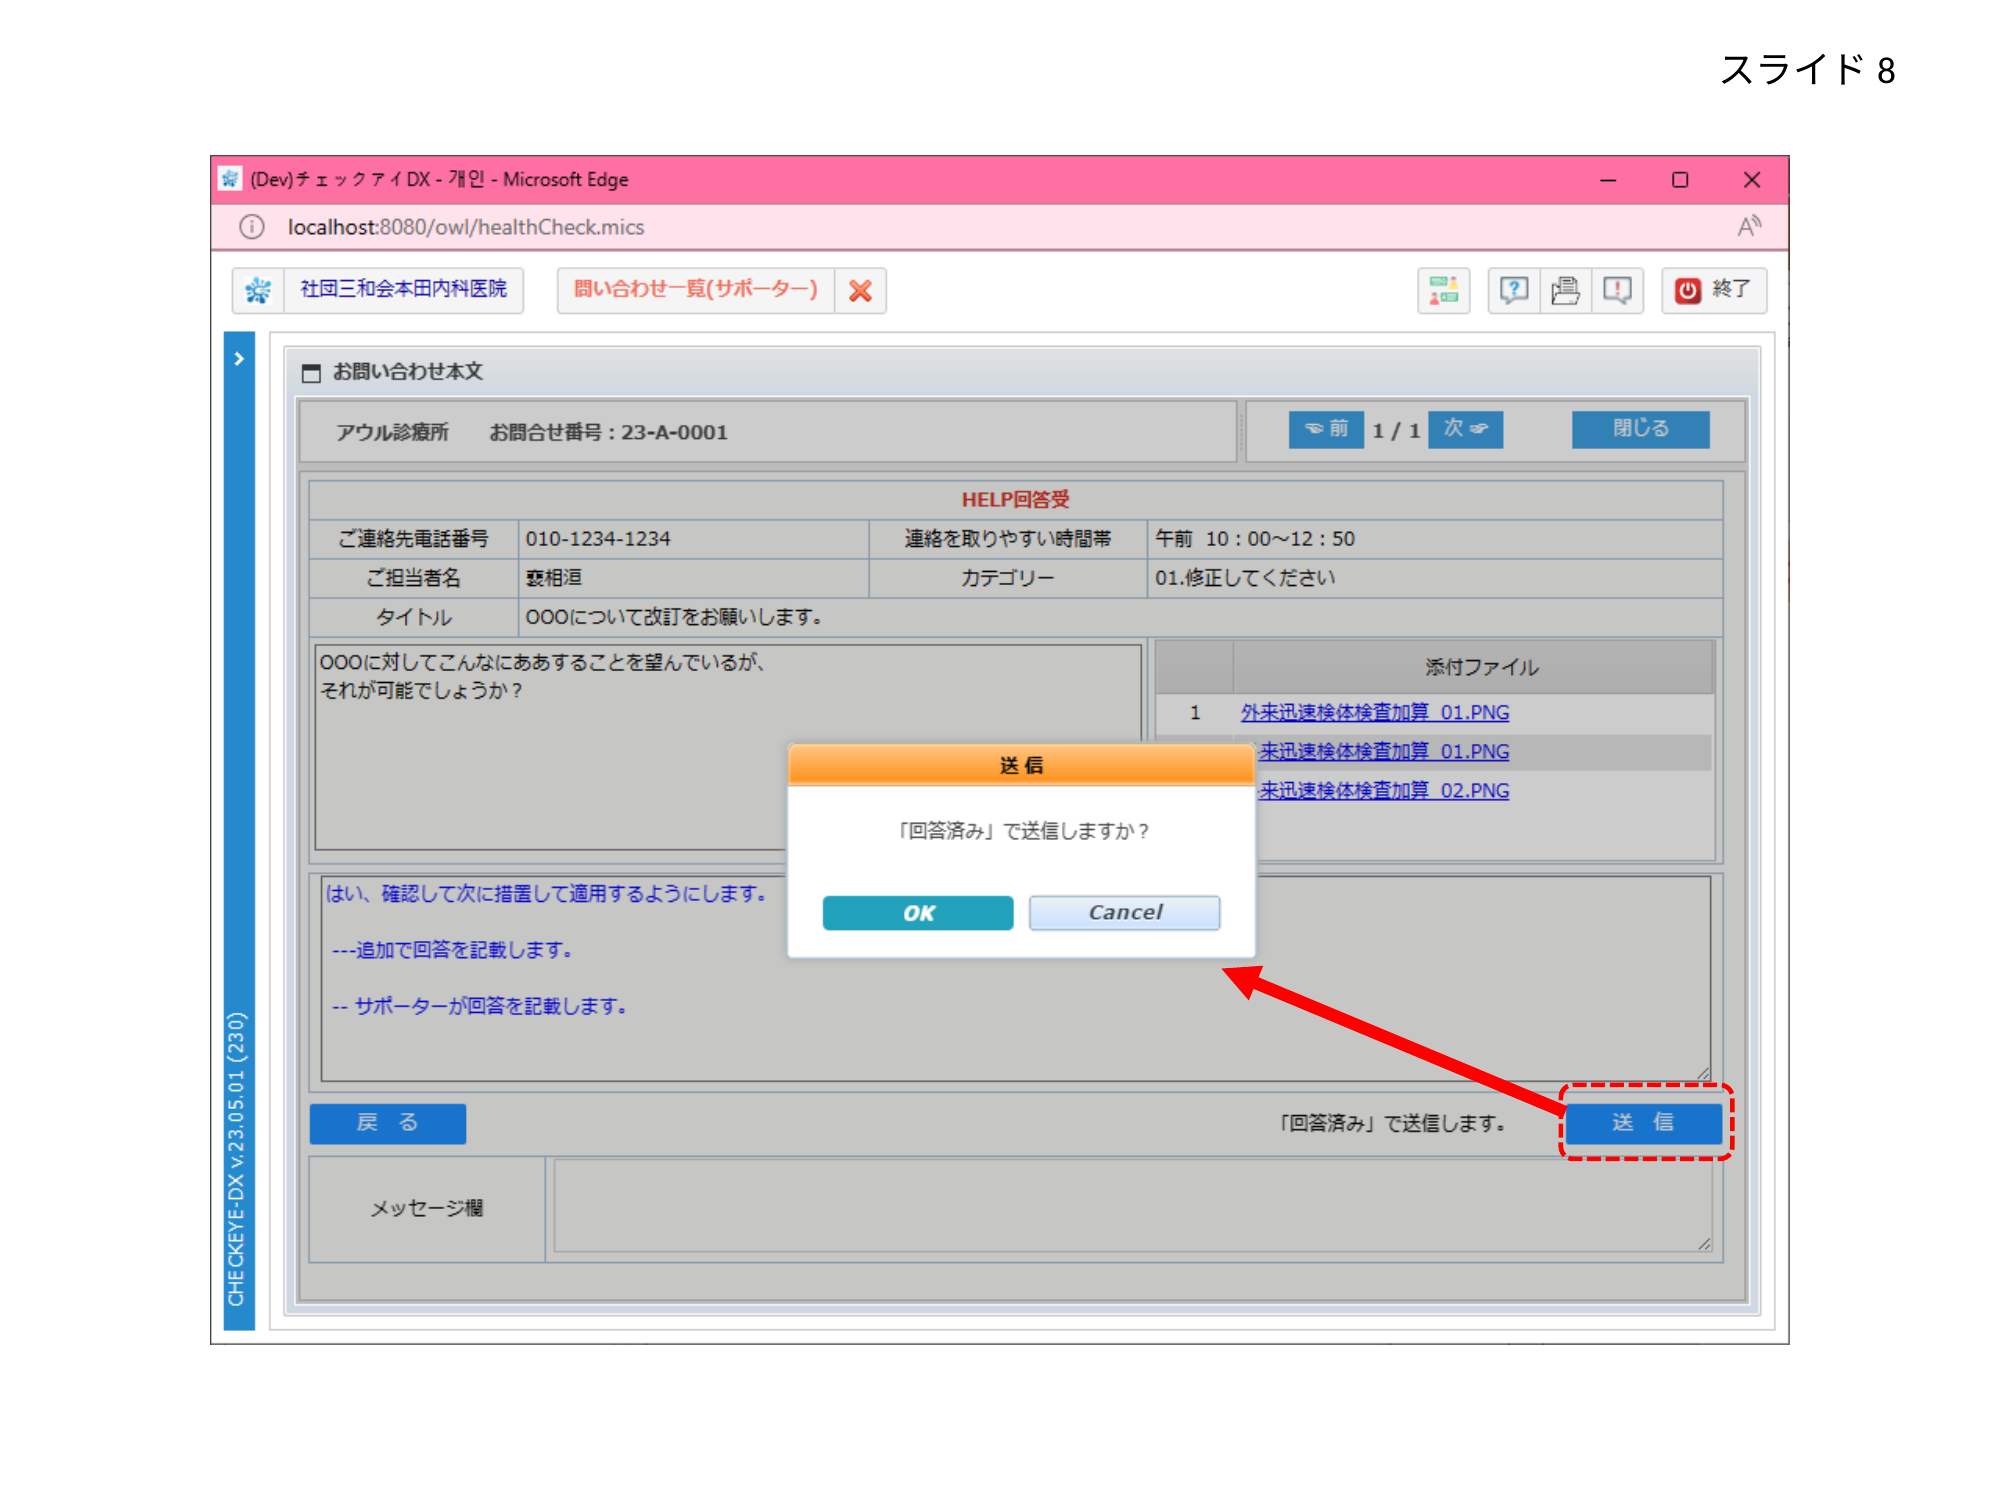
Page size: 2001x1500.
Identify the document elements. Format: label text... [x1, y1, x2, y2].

picture [210, 155, 1790, 1345]
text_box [1221, 968, 1566, 1113]
text_box スライド8 [1703, 38, 1911, 99]
